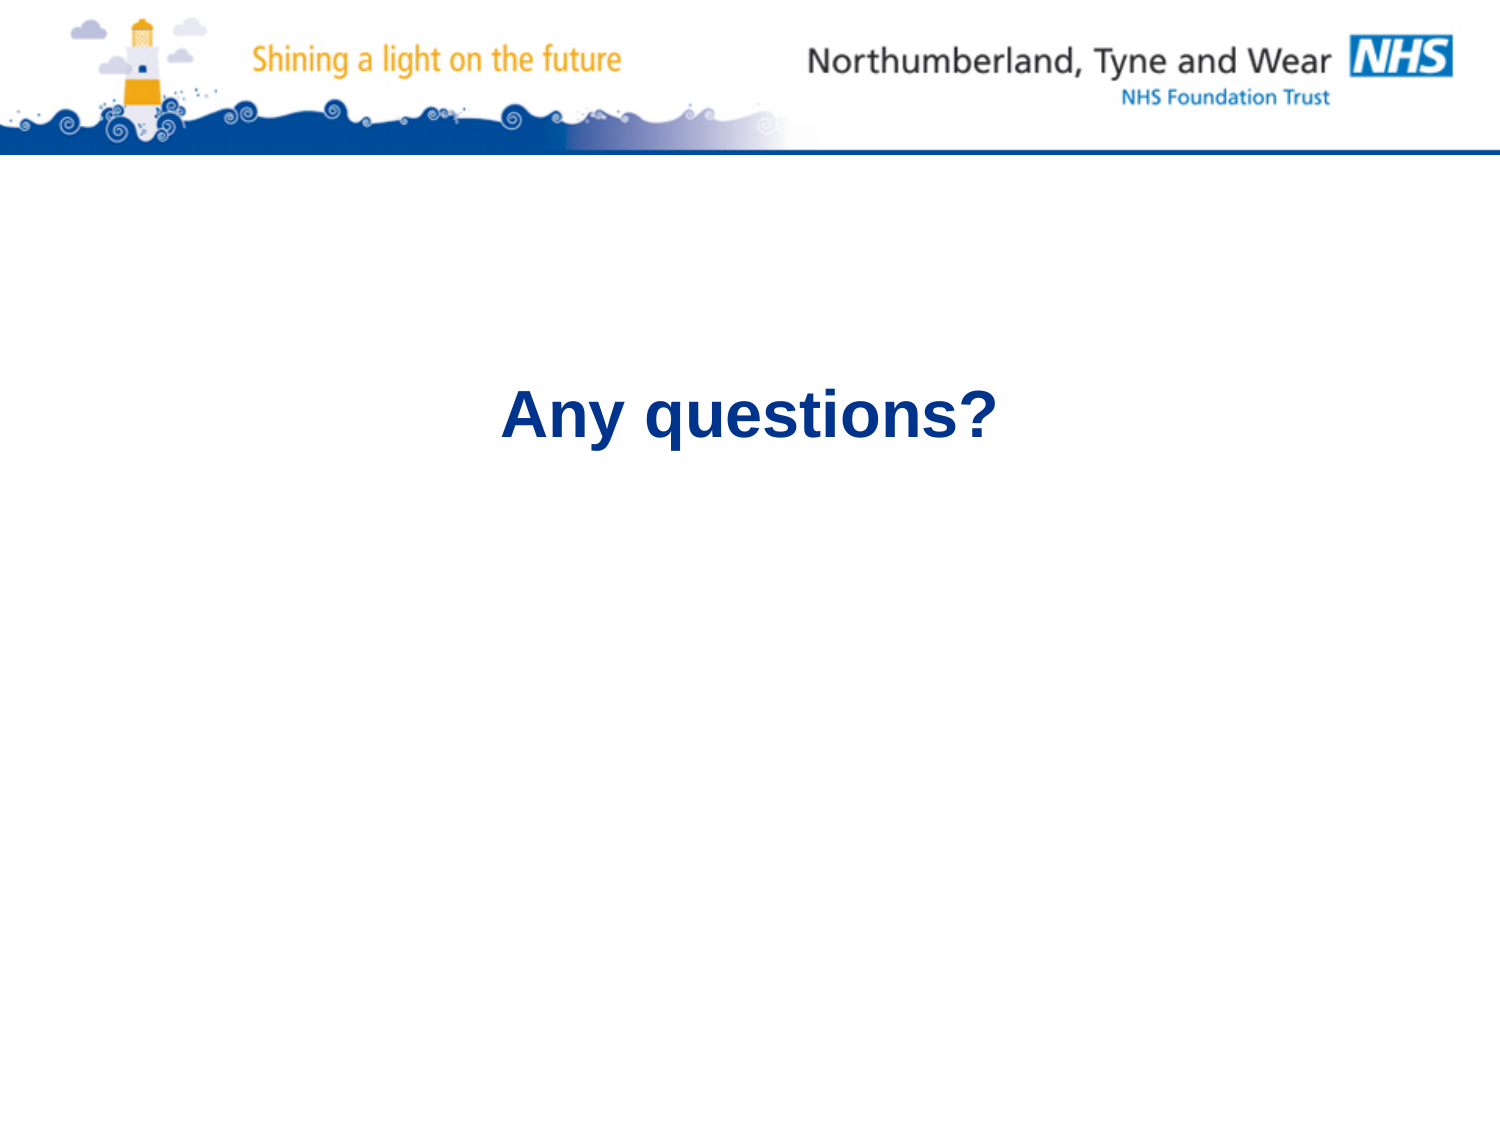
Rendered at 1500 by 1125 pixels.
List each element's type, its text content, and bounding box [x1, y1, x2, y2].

list Any questions? [75, 363, 1425, 1106]
picture [0, 0, 1500, 155]
